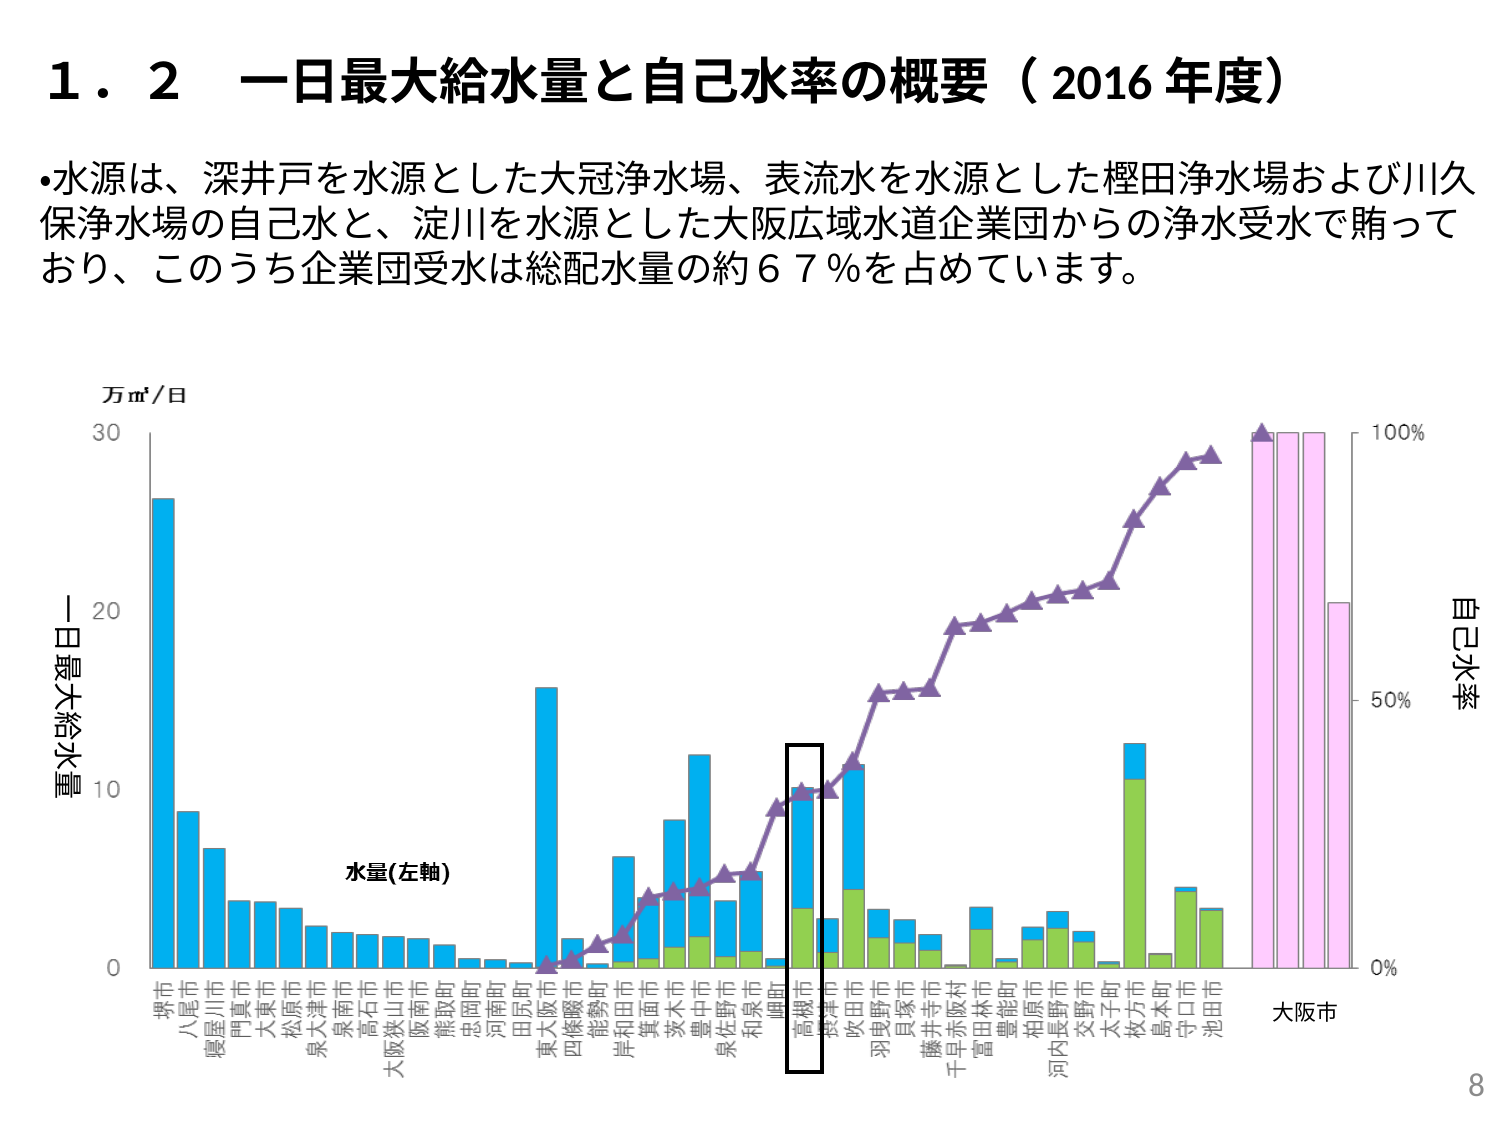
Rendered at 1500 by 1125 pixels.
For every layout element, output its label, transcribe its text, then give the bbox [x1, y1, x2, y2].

picture [24, 363, 1441, 1100]
slide_number 8 [1162, 1053, 1500, 1114]
text_box 自己水率 [1441, 580, 1492, 713]
text_box １．２ 一日最大給水量と自己水率の概要（2016年度） ・水源は、深井戸を水源とした大冠浄水場、表流水を水源とした樫田浄水場および川久保浄水場の自己水と、淀川を水源とした大阪広域水道企業団からの浄水受水で賄っており、このうち企業団受水は総配水量の約６７％を占めています。 [24, 42, 1495, 387]
